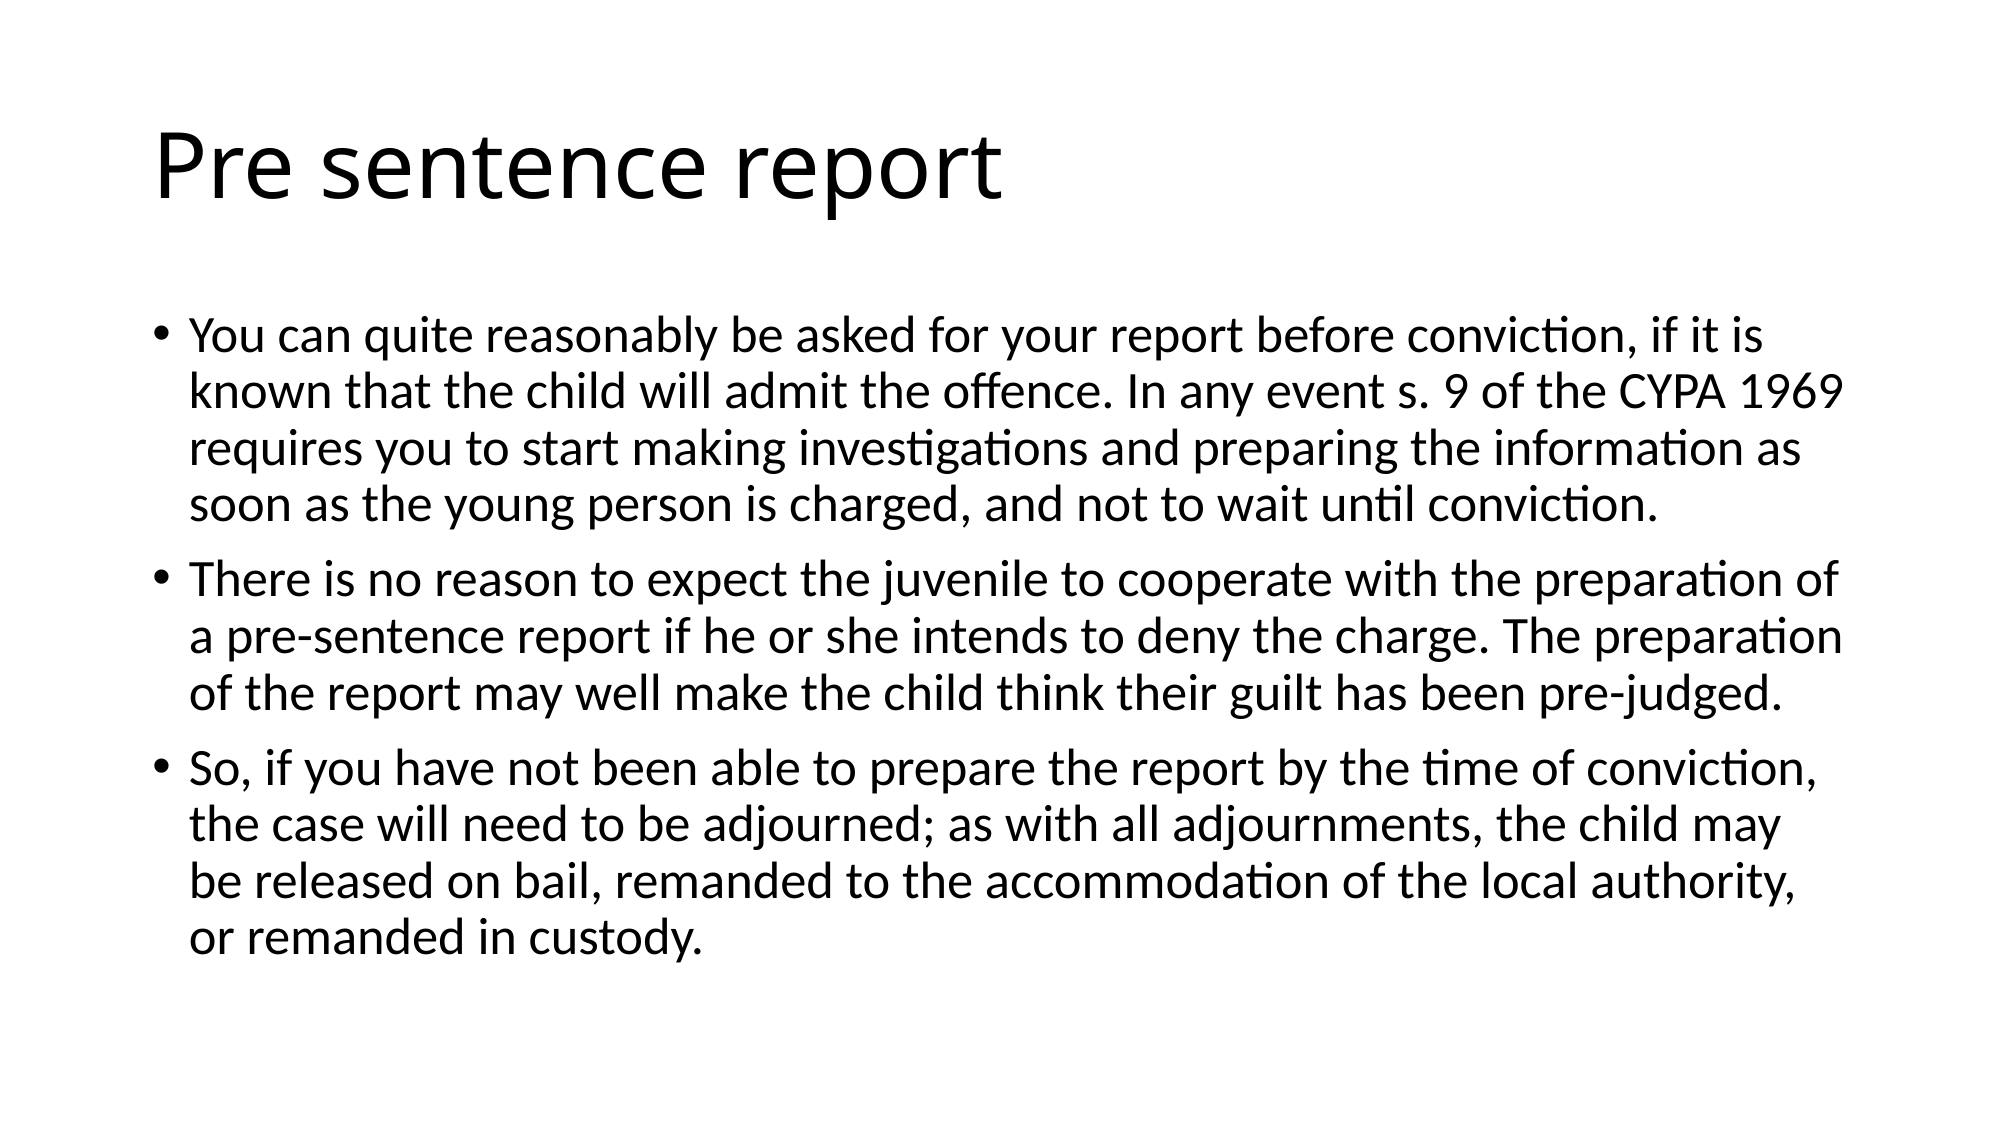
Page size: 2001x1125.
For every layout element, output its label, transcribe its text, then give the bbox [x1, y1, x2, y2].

title Pre sentence report [137, 59, 1863, 278]
list You can quite reasonably be asked for your report before conviction, if it is known that the child will admit the offence. In any event s. 9 of the CYPA 1969 requires you to start making investigations and preparing the information as soon as the young person is charged, and not to wait until conviction. There is no reason to expect the juvenile to cooperate with the preparation of a pre-sentence report if he or she intends to deny the charge. The preparation of the report may well make the child think their guilt has been pre-judged. So, if you have not been able to prepare the report by the time of conviction, the case will need to be adjourned; as with all adjournments, the child may be released on bail, remanded to the accommodation of the local authority, or remanded in custody. [137, 299, 1863, 1014]
